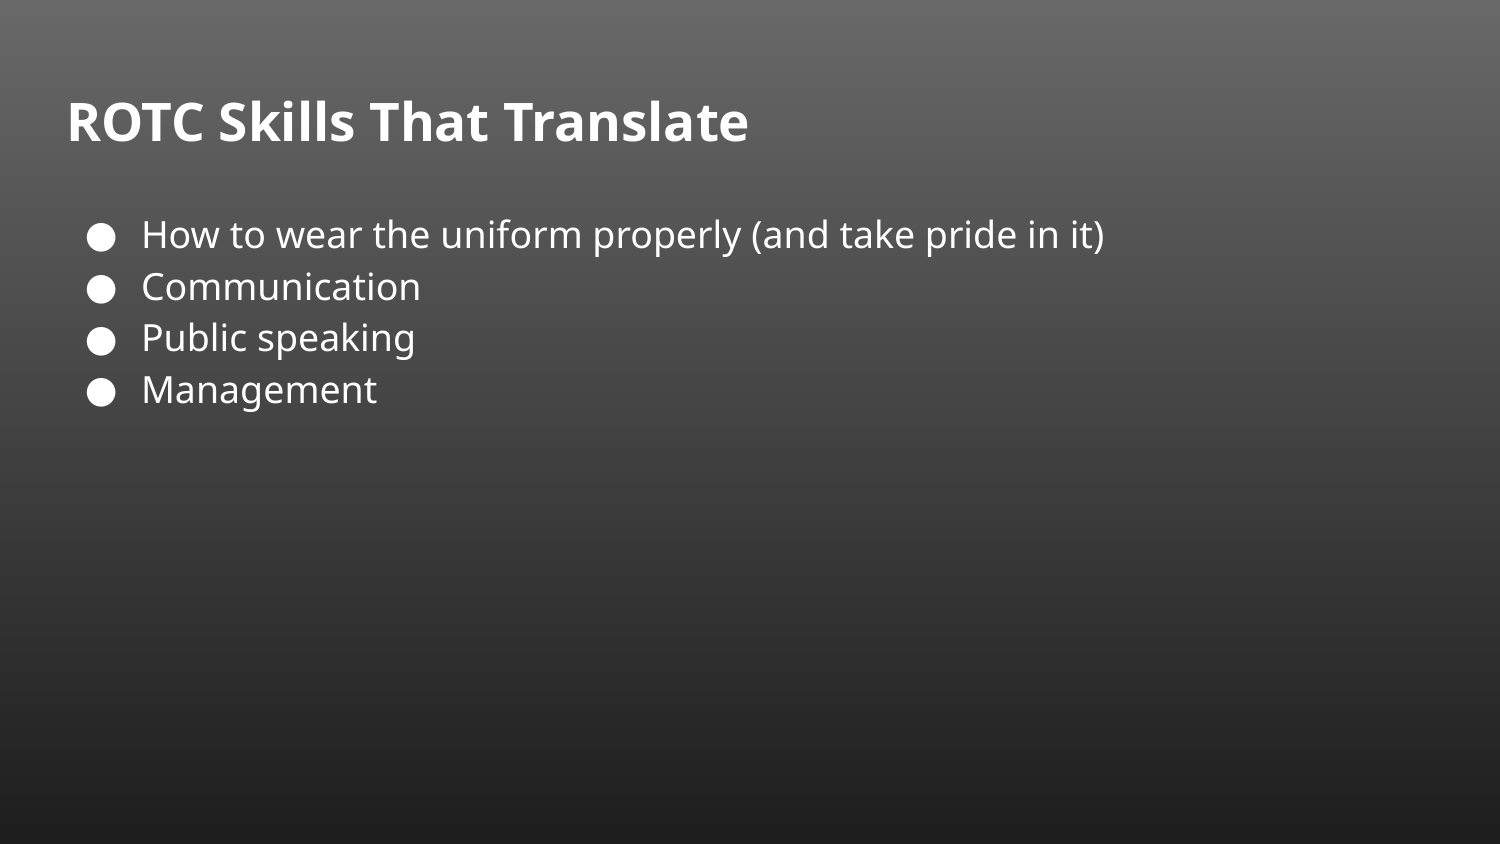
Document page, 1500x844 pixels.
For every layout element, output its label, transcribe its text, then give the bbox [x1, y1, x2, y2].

list How to wear the uniform properly (and take pride in it) Communication Public speaking Management [51, 189, 1449, 750]
title ROTC Skills That Translate [51, 72, 1449, 167]
